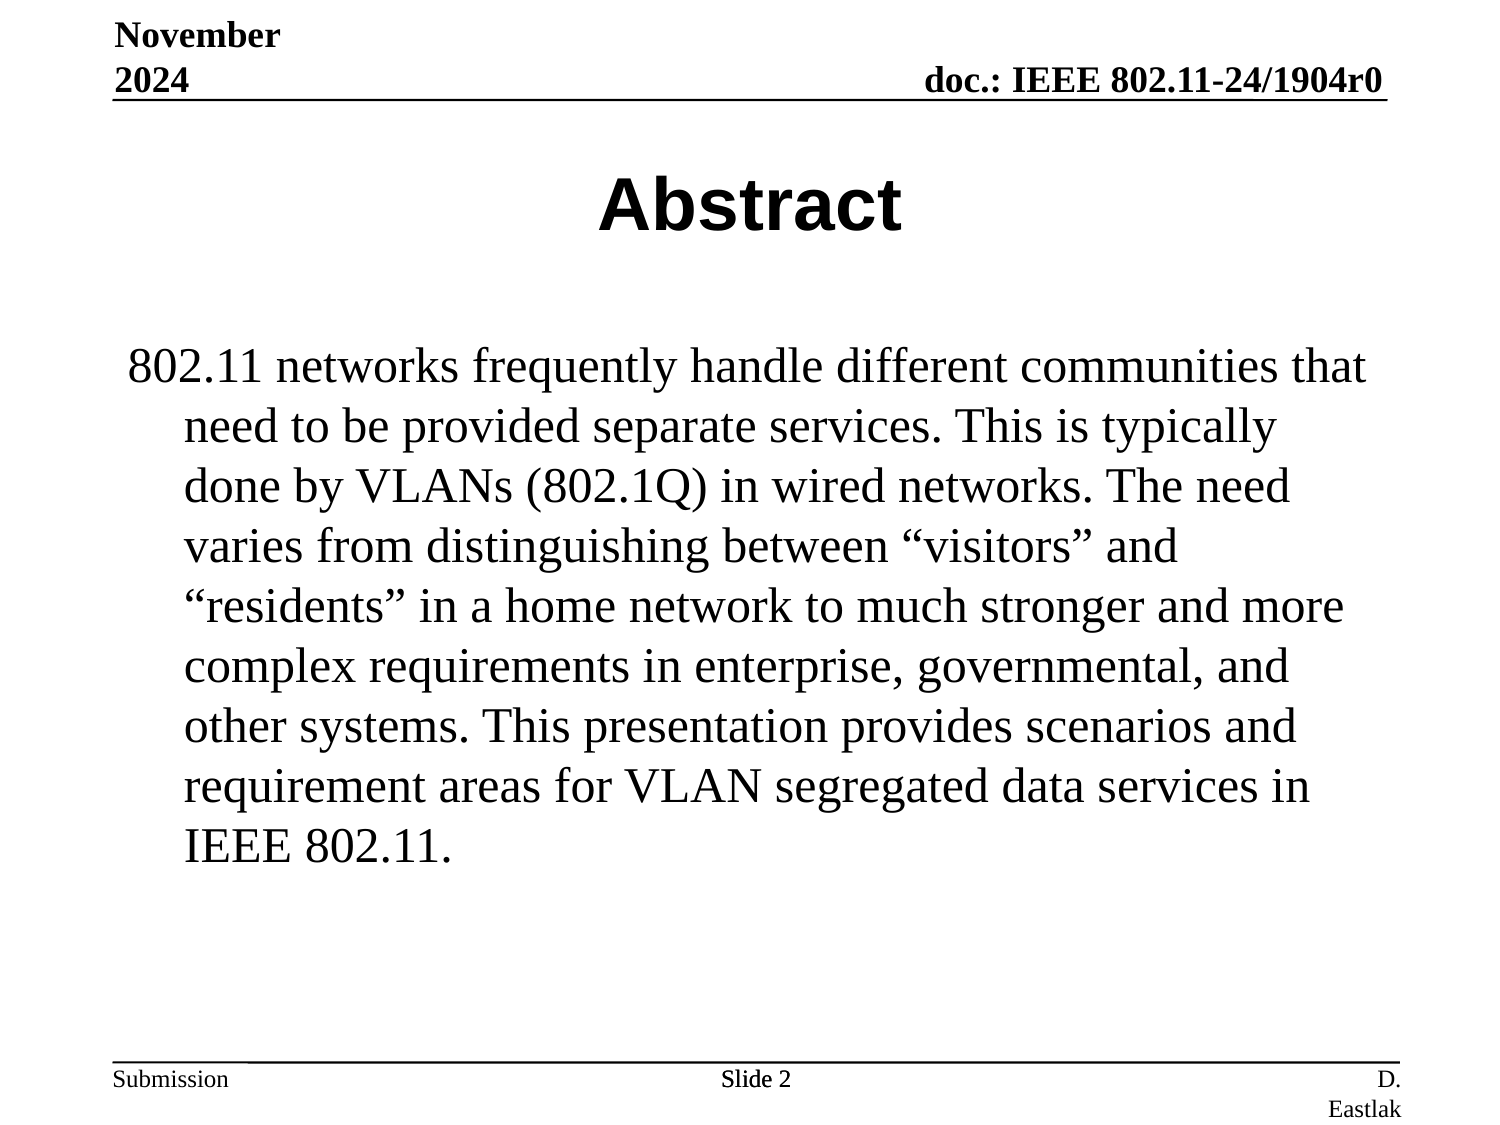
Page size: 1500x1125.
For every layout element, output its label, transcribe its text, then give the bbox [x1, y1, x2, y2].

text_box Slide 2 [675, 1062, 838, 1093]
footer D. Eastlake (Independent) [1324, 1061, 1402, 1093]
title Abstract [112, 112, 1388, 288]
list 802.11 networks frequently handle different communities that need to be provided separate services. This is typically done by VLANs (802.1Q) in wired networks. The need varies from distinguishing between “visitors” and “residents” in a home network to much stronger and more complex requirements in enterprise, governmental, and other systems. This presentation provides scenarios and requirement areas for VLAN segregated data services in IEEE 802.11. [112, 324, 1388, 1000]
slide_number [114, 54, 290, 101]
